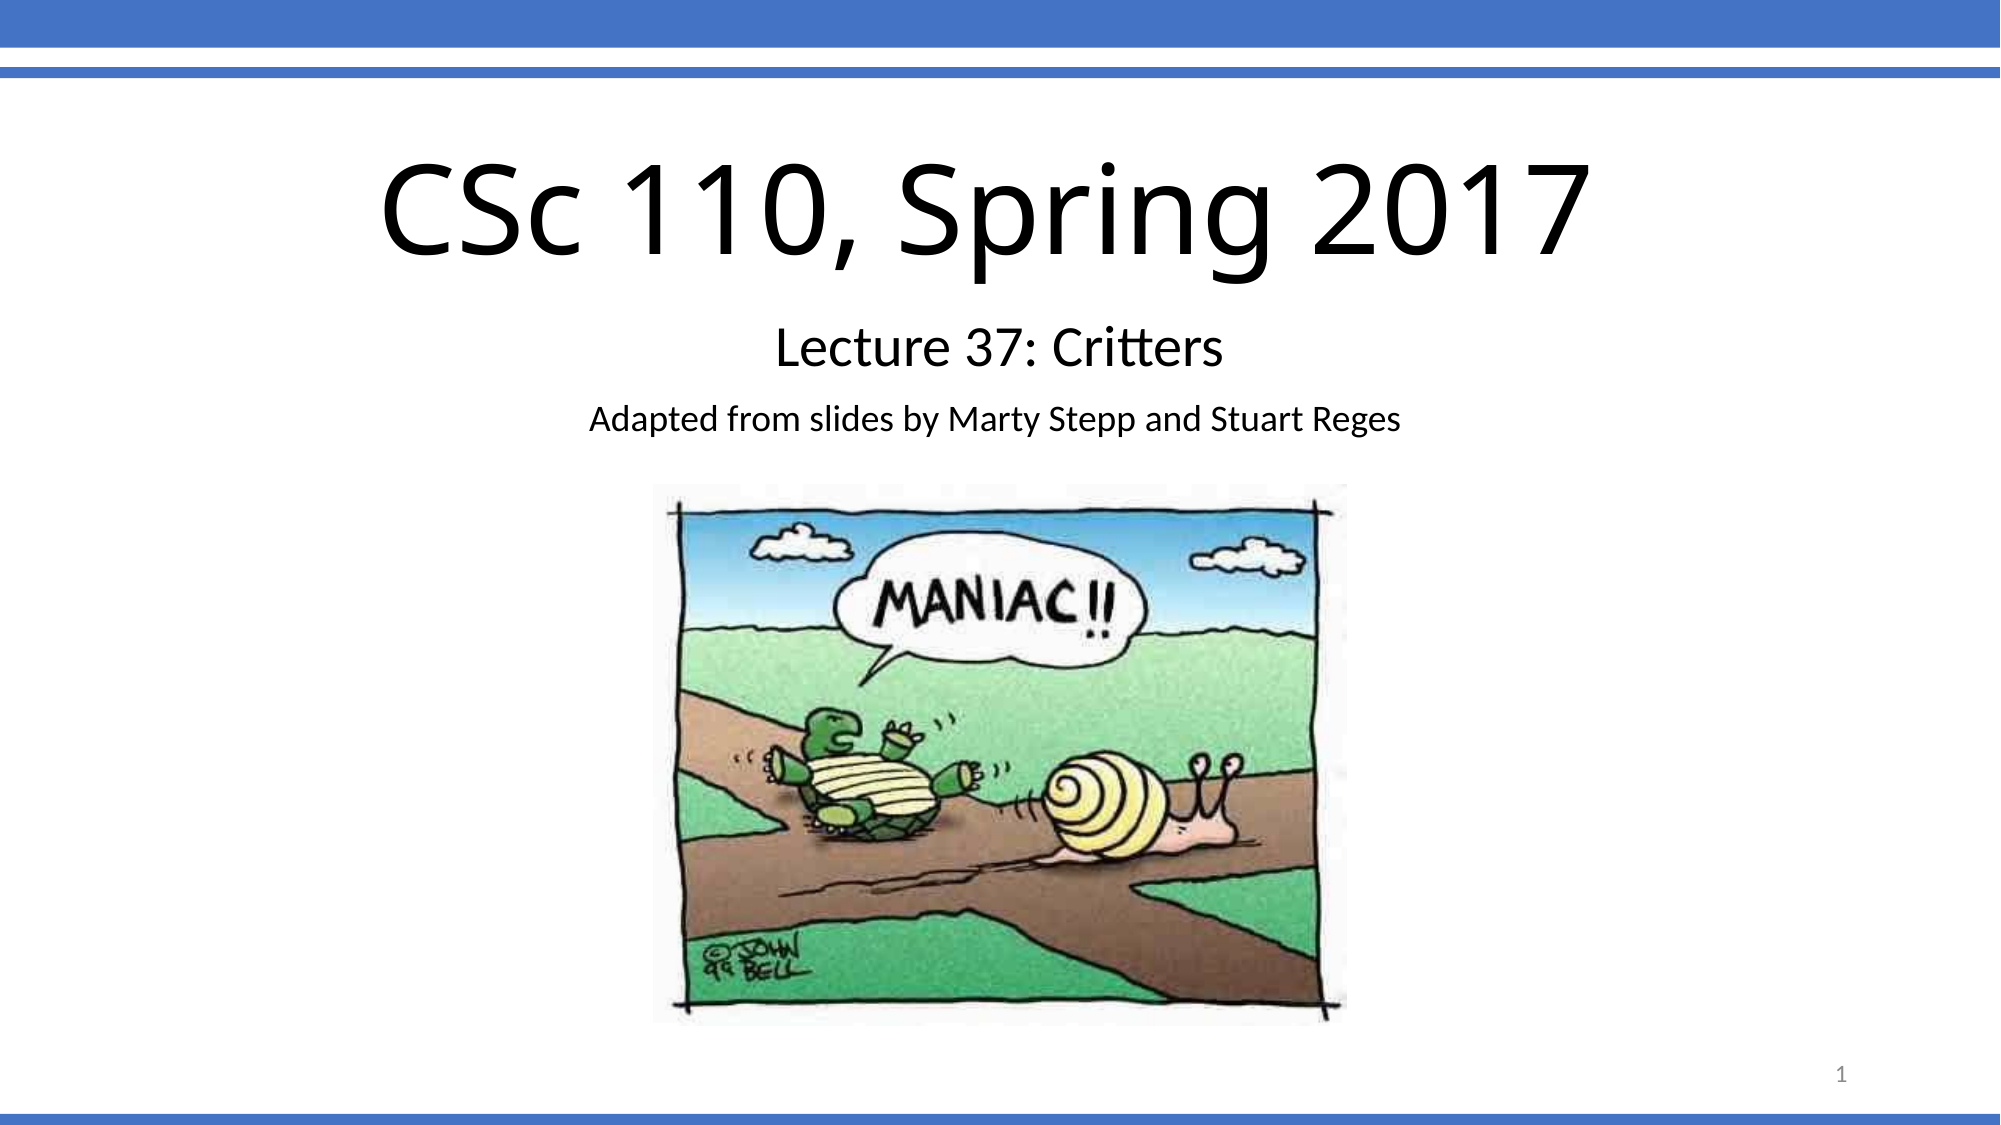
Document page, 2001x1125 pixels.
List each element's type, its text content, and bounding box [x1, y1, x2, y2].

text_box Lecture 37: Critters Adapted from slides by Marty Stepp and Stuart Reges [362, 308, 1638, 542]
picture [653, 484, 1347, 1026]
text_box CSc 110, Spring 2017 [362, 93, 1638, 308]
slide_number 1 [1412, 1042, 1863, 1103]
